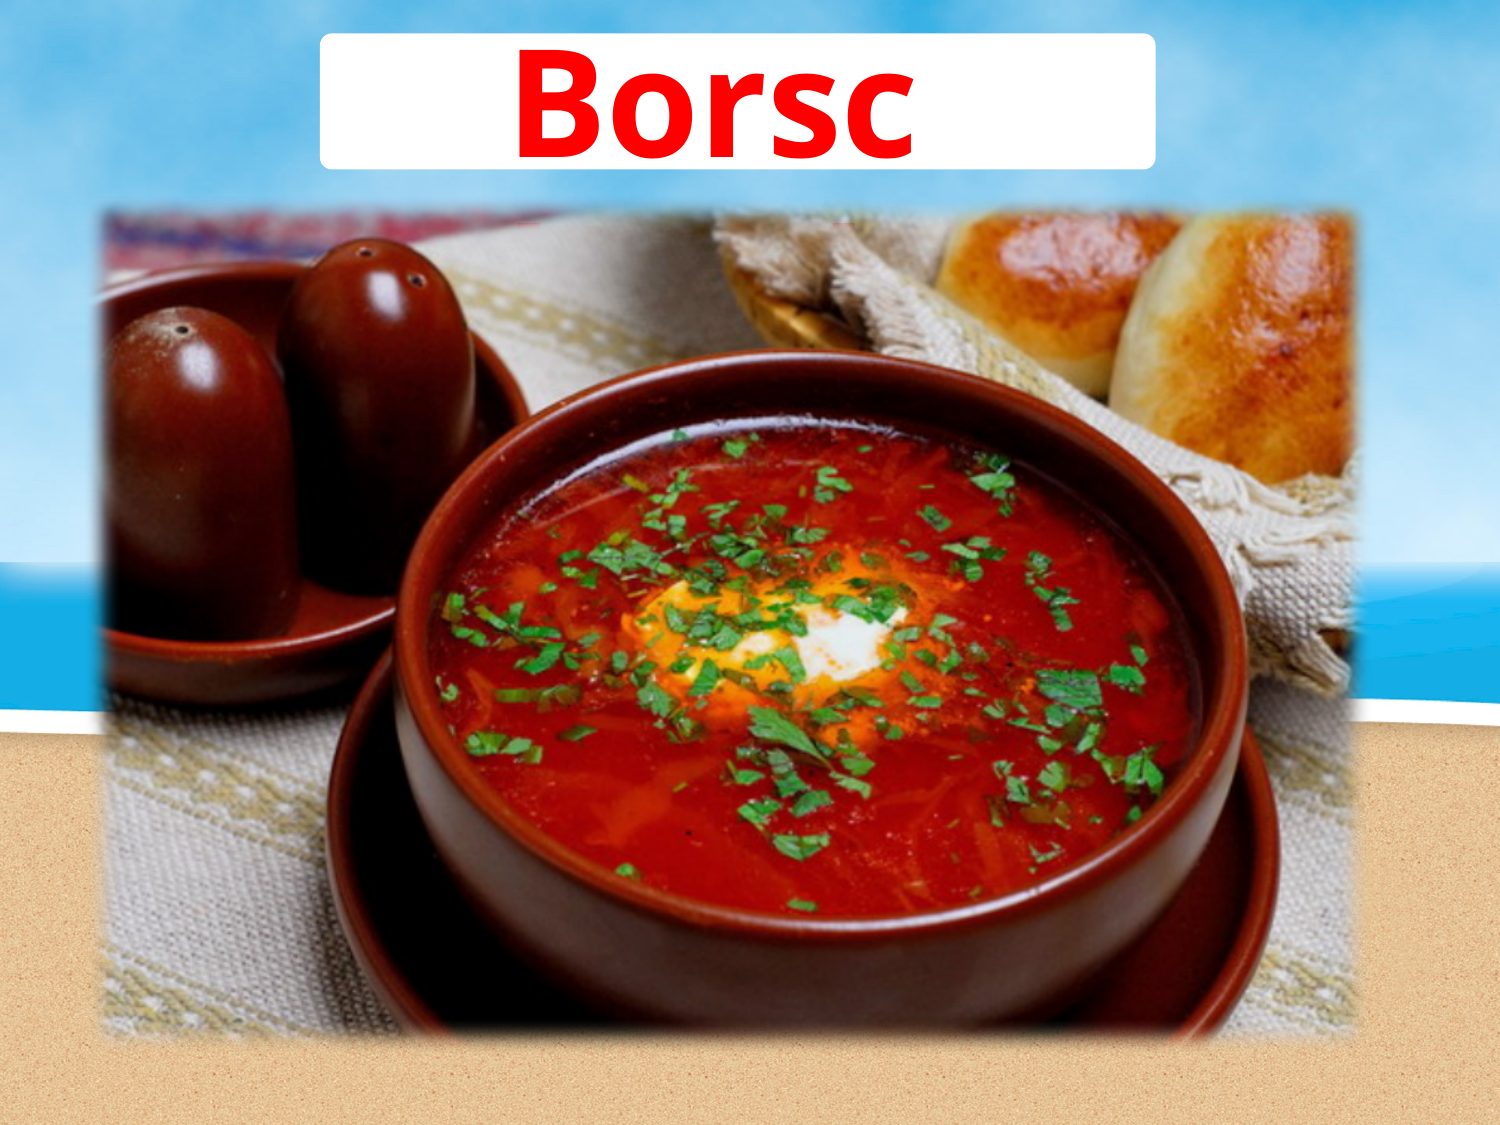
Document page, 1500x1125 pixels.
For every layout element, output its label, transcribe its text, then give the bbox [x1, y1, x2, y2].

text_box [1031, 32, 1157, 171]
text_box Borschtsch [491, 0, 1031, 196]
text_box [318, 32, 491, 171]
picture [0, 0, 1500, 1125]
